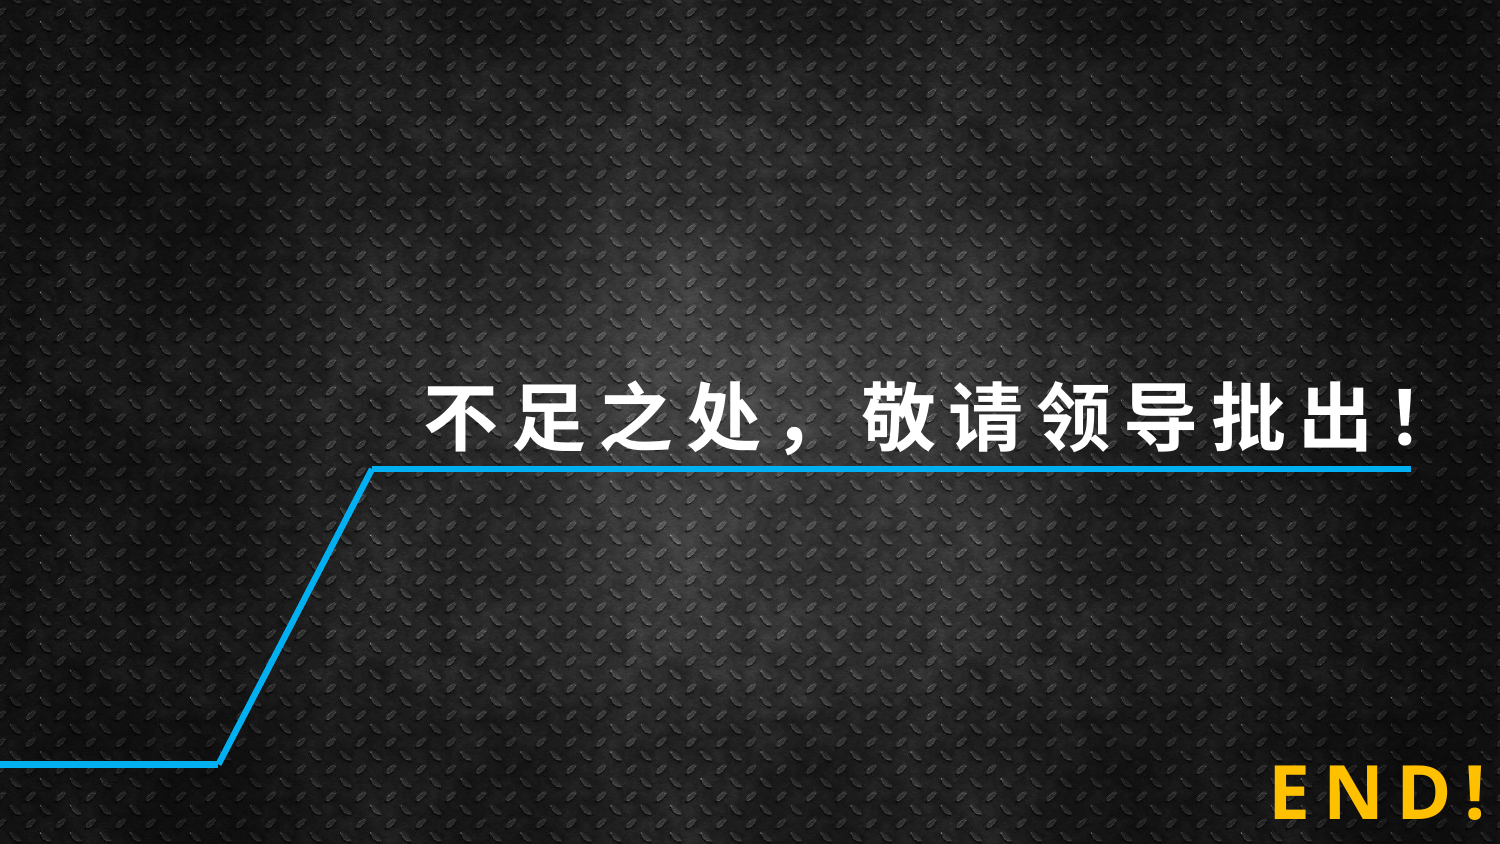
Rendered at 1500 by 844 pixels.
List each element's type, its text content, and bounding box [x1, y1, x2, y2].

picture [0, 0, 1500, 844]
text_box 不足之处，敬请领导批出！ [336, 363, 1477, 468]
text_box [218, 468, 373, 765]
text_box END! [1198, 737, 1500, 842]
